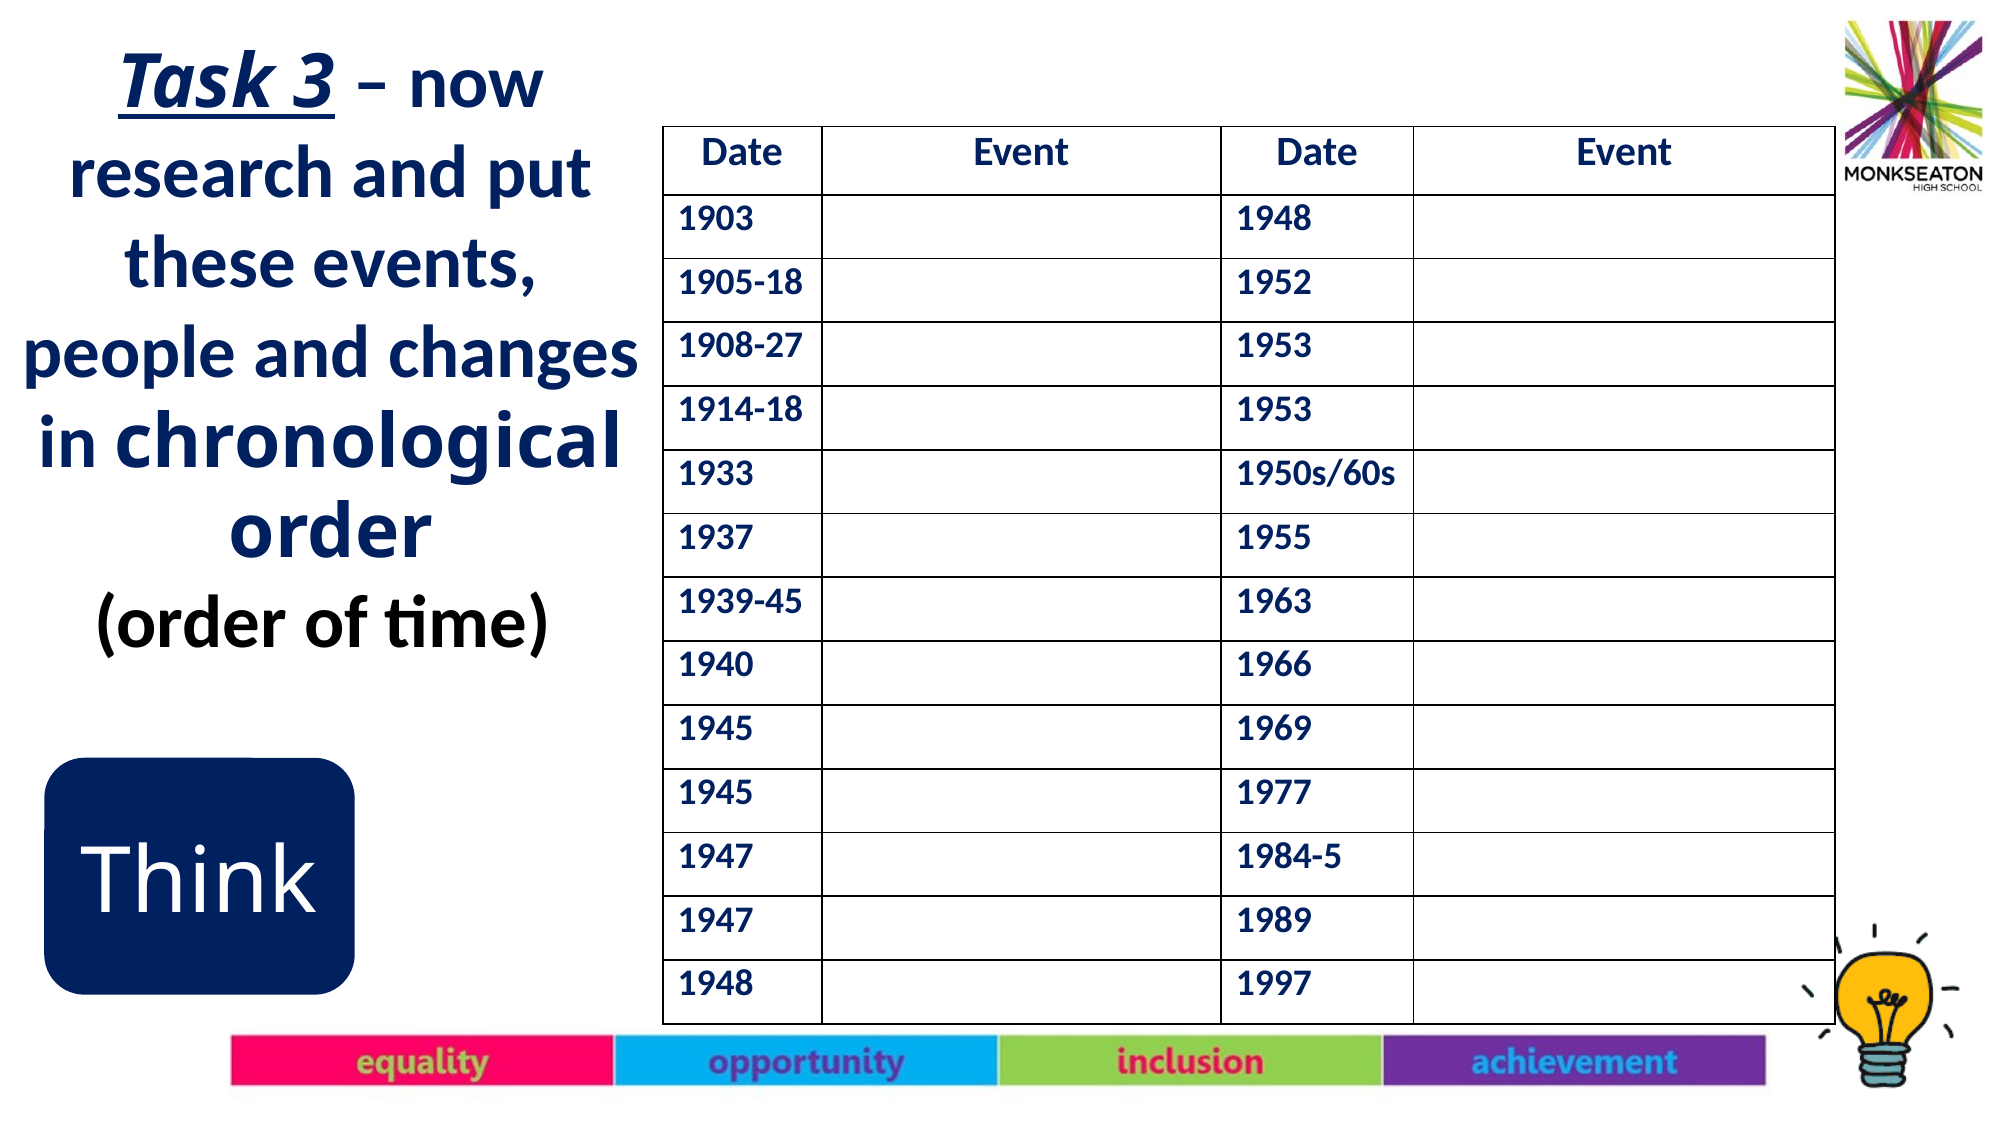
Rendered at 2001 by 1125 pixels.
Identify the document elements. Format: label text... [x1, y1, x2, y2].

table_cell 1989 [1222, 897, 1413, 959]
text_box Task 3 – now research and put these events, people and changes in chronological order (order of time) [0, 25, 663, 671]
table_cell 1984-5 [1222, 833, 1413, 895]
table_cell 1945 [664, 706, 821, 768]
table_header Date [664, 127, 821, 194]
table_cell [1414, 642, 1834, 704]
table_cell 1940 [664, 642, 821, 704]
table_cell [1414, 961, 1783, 1023]
table_cell 1953 [1222, 387, 1413, 449]
table_header Event [823, 127, 1220, 194]
table_cell [823, 961, 1220, 1023]
table_cell [823, 833, 1220, 895]
table_cell [1414, 897, 1783, 959]
table_cell [1414, 387, 1834, 449]
table_cell [1414, 259, 1834, 321]
table_cell [823, 259, 1220, 321]
table_cell [1414, 833, 1834, 895]
table_cell 1977 [1222, 770, 1413, 832]
table_cell 1997 [1222, 961, 1413, 1023]
table_cell [1414, 196, 1834, 258]
table_cell 1955 [1222, 514, 1413, 576]
table_cell 1905-18 [664, 259, 821, 321]
table_cell 1963 [1222, 578, 1413, 640]
table_cell [1414, 323, 1834, 385]
table_cell [823, 897, 1220, 959]
table_cell 1969 [1222, 706, 1413, 768]
table_cell [823, 770, 1220, 832]
table_cell [1414, 578, 1834, 640]
table_cell [1414, 451, 1834, 513]
table_cell [823, 642, 1220, 704]
text_box Think [44, 757, 355, 995]
table_cell 1966 [1222, 642, 1413, 704]
picture [1783, 892, 1986, 1096]
table_cell [823, 323, 1220, 385]
table_cell 1947 [664, 833, 821, 895]
picture [1841, 17, 1987, 195]
table_cell [1414, 770, 1834, 832]
table_cell 1908-27 [664, 323, 821, 385]
table_cell [823, 514, 1220, 576]
table_cell [823, 196, 1220, 258]
table_header Date [1222, 127, 1413, 194]
table_cell 1933 [664, 451, 821, 513]
table_cell 1914-18 [664, 387, 821, 449]
picture [229, 1029, 1771, 1103]
table_cell 1945 [664, 770, 821, 832]
table_cell [1414, 514, 1834, 576]
table_cell 1948 [664, 961, 821, 1023]
table_cell 1950s/60s [1222, 451, 1413, 513]
table_cell 1937 [664, 514, 821, 576]
table_cell 1948 [1222, 196, 1413, 258]
table_header Event [1414, 127, 1834, 194]
table_cell 1952 [1222, 259, 1413, 321]
table_cell [823, 706, 1220, 768]
table_cell [1414, 706, 1834, 768]
table_cell [823, 451, 1220, 513]
table_cell 1947 [664, 897, 821, 959]
table_cell 1953 [1222, 323, 1413, 385]
table_cell [823, 578, 1220, 640]
table_cell 1939-45 [664, 578, 821, 640]
table_cell 1903 [664, 196, 821, 258]
table_cell [823, 387, 1220, 449]
